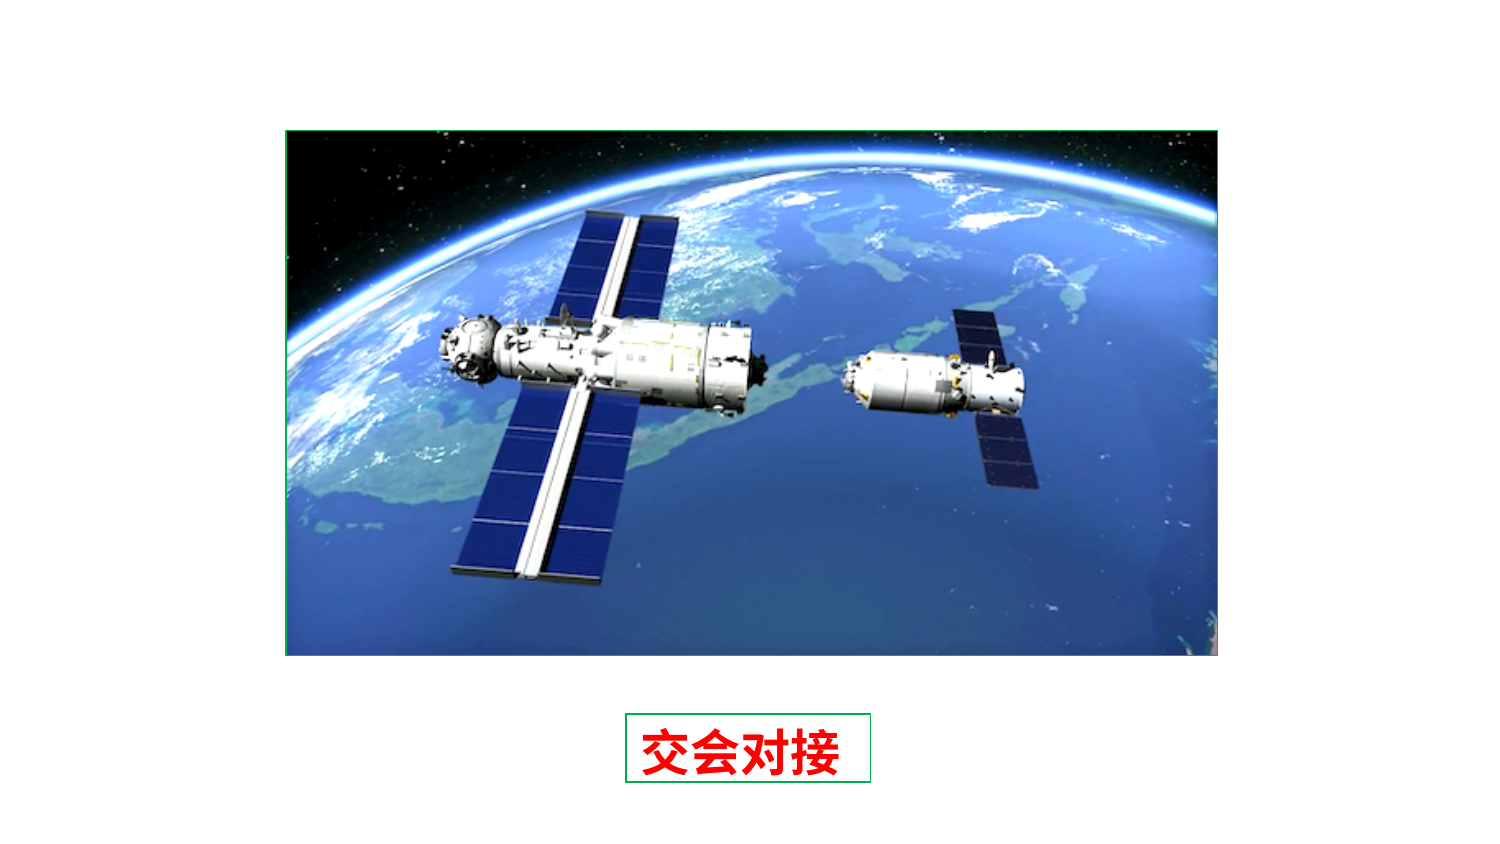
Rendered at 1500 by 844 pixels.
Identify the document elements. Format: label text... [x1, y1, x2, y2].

picture [286, 131, 1217, 655]
text_box 交会对接 [625, 714, 871, 782]
